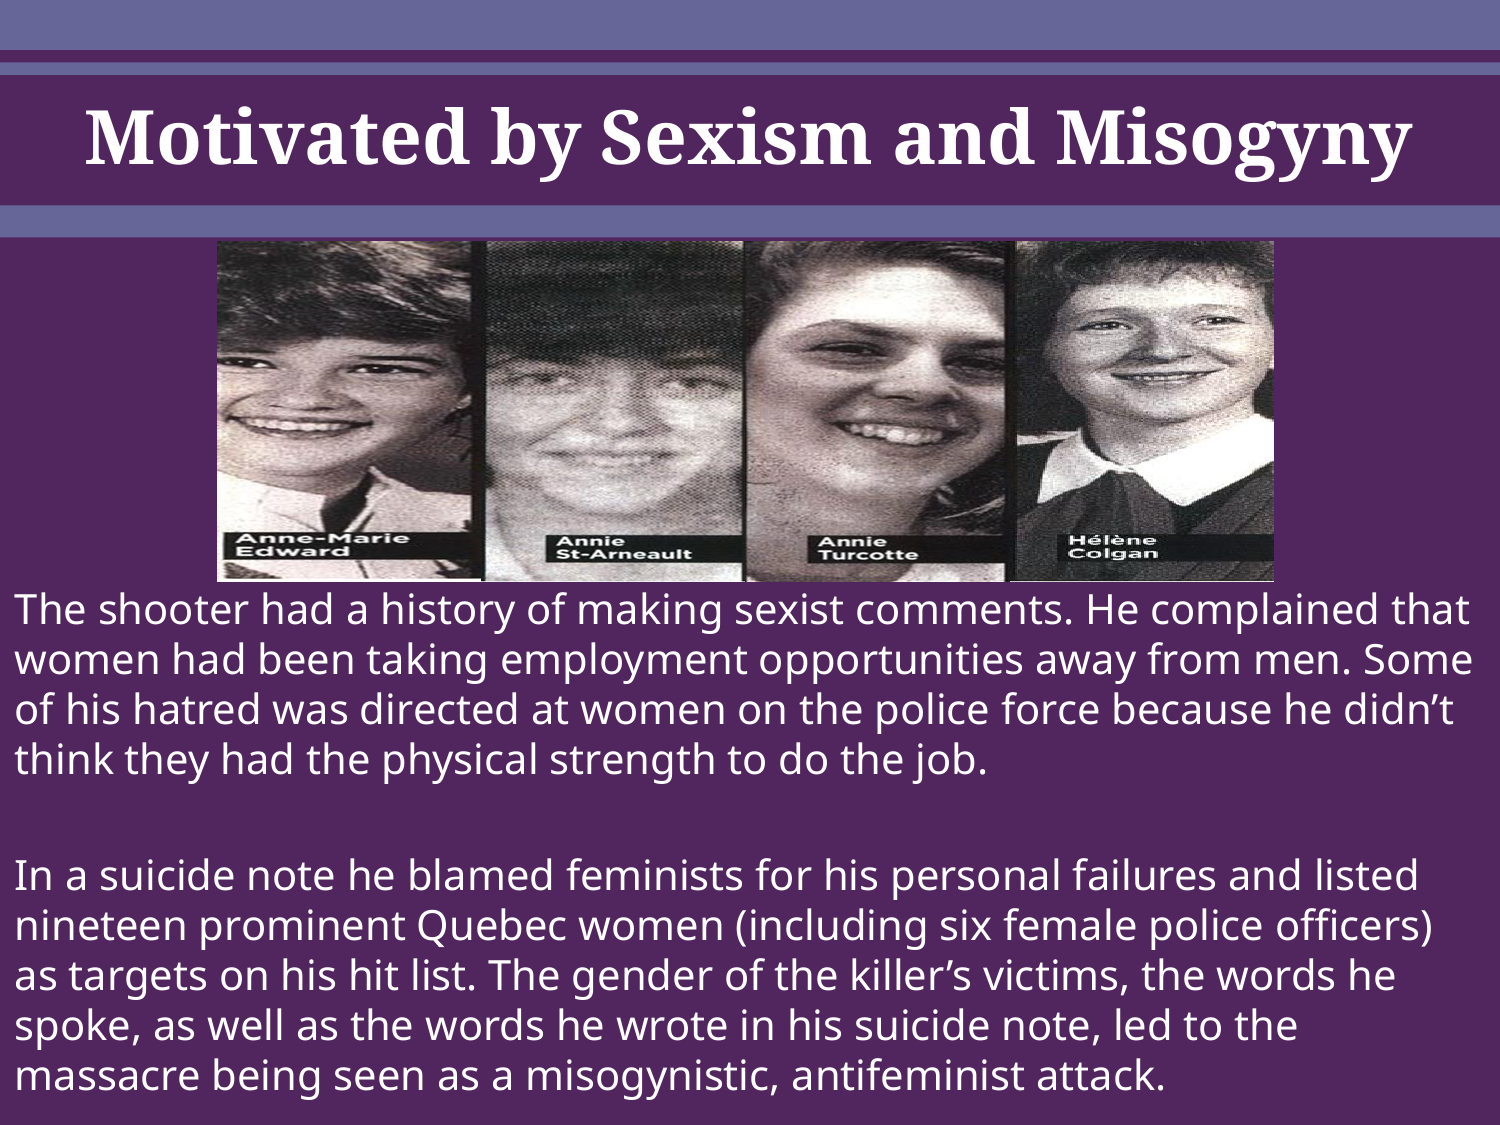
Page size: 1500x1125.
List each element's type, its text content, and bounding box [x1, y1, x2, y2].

title Motivated by Sexism and Misogyny [0, 0, 1500, 188]
text_box The shooter had a history of making sexist comments. He complained that women had been taking employment opportunities away from men. Some of his hatred was directed at women on the police force because he didn’t think they had the physical strength to do the job. In a suicide note he blamed feminists for his personal failures and listed nineteen prominent Quebec women (including six female police officers) as targets on his hit list. The gender of the killer’s victims, the words he spoke, as well as the words he wrote in his suicide note, led to the massacre being seen as a misogynistic, antifeminist attack. [0, 575, 1500, 1125]
picture [217, 240, 1274, 582]
